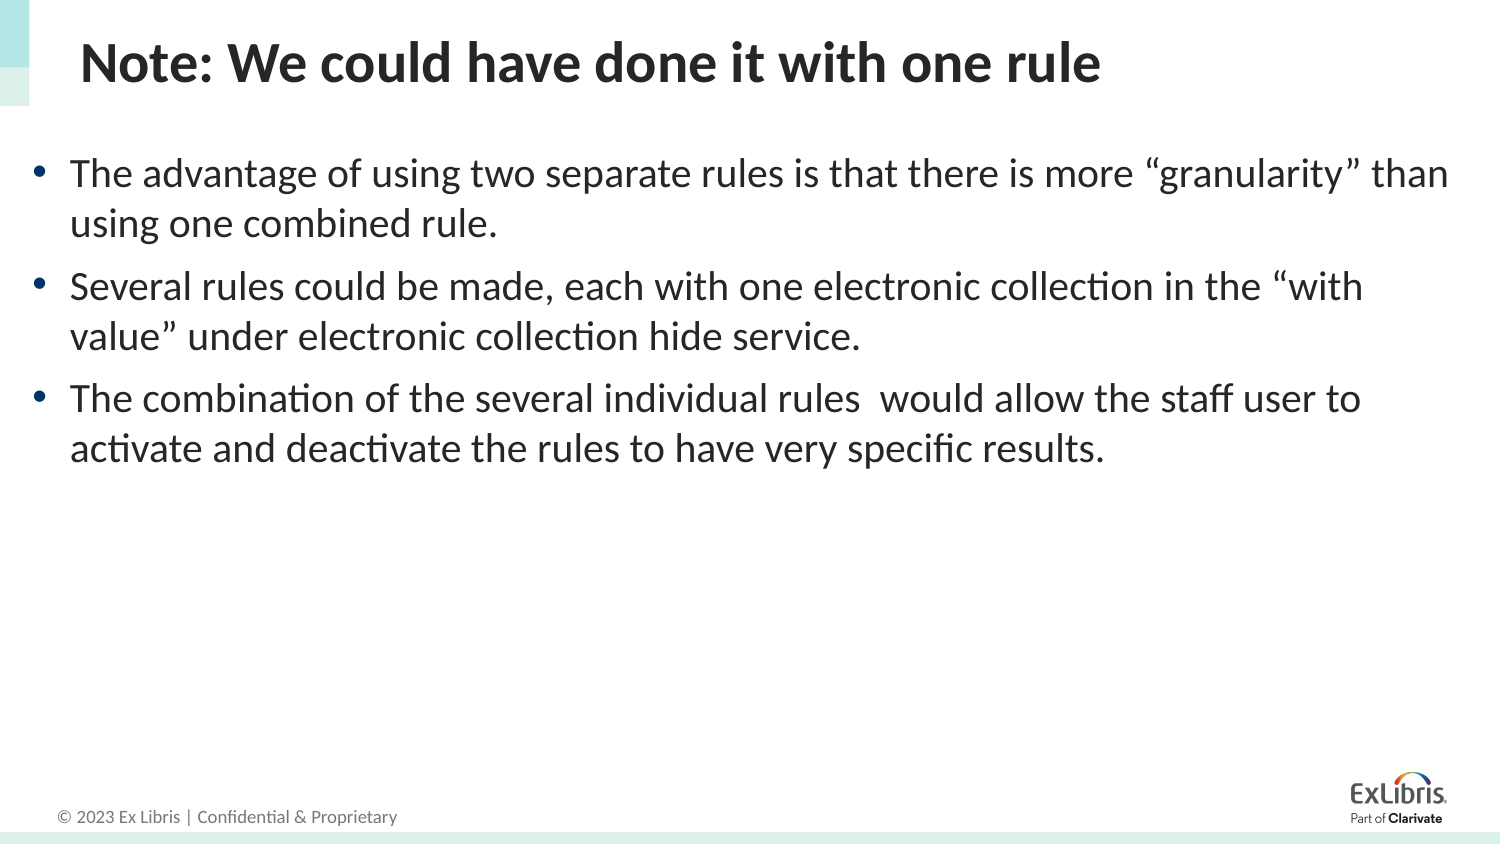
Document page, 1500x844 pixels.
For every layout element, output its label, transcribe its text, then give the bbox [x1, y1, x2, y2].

text_box The advantage of using two separate rules is that there is more “granularity” than using one combined rule. Several rules could be made, each with one electronic collection in the “with value” under electronic collection hide service. The combination of the several individual rules would allow the staff user to activate and deactivate the rules to have very specific results. [17, 138, 1471, 581]
title Note: We could have done it with one rule [64, 11, 1447, 107]
picture [1351, 772, 1447, 823]
